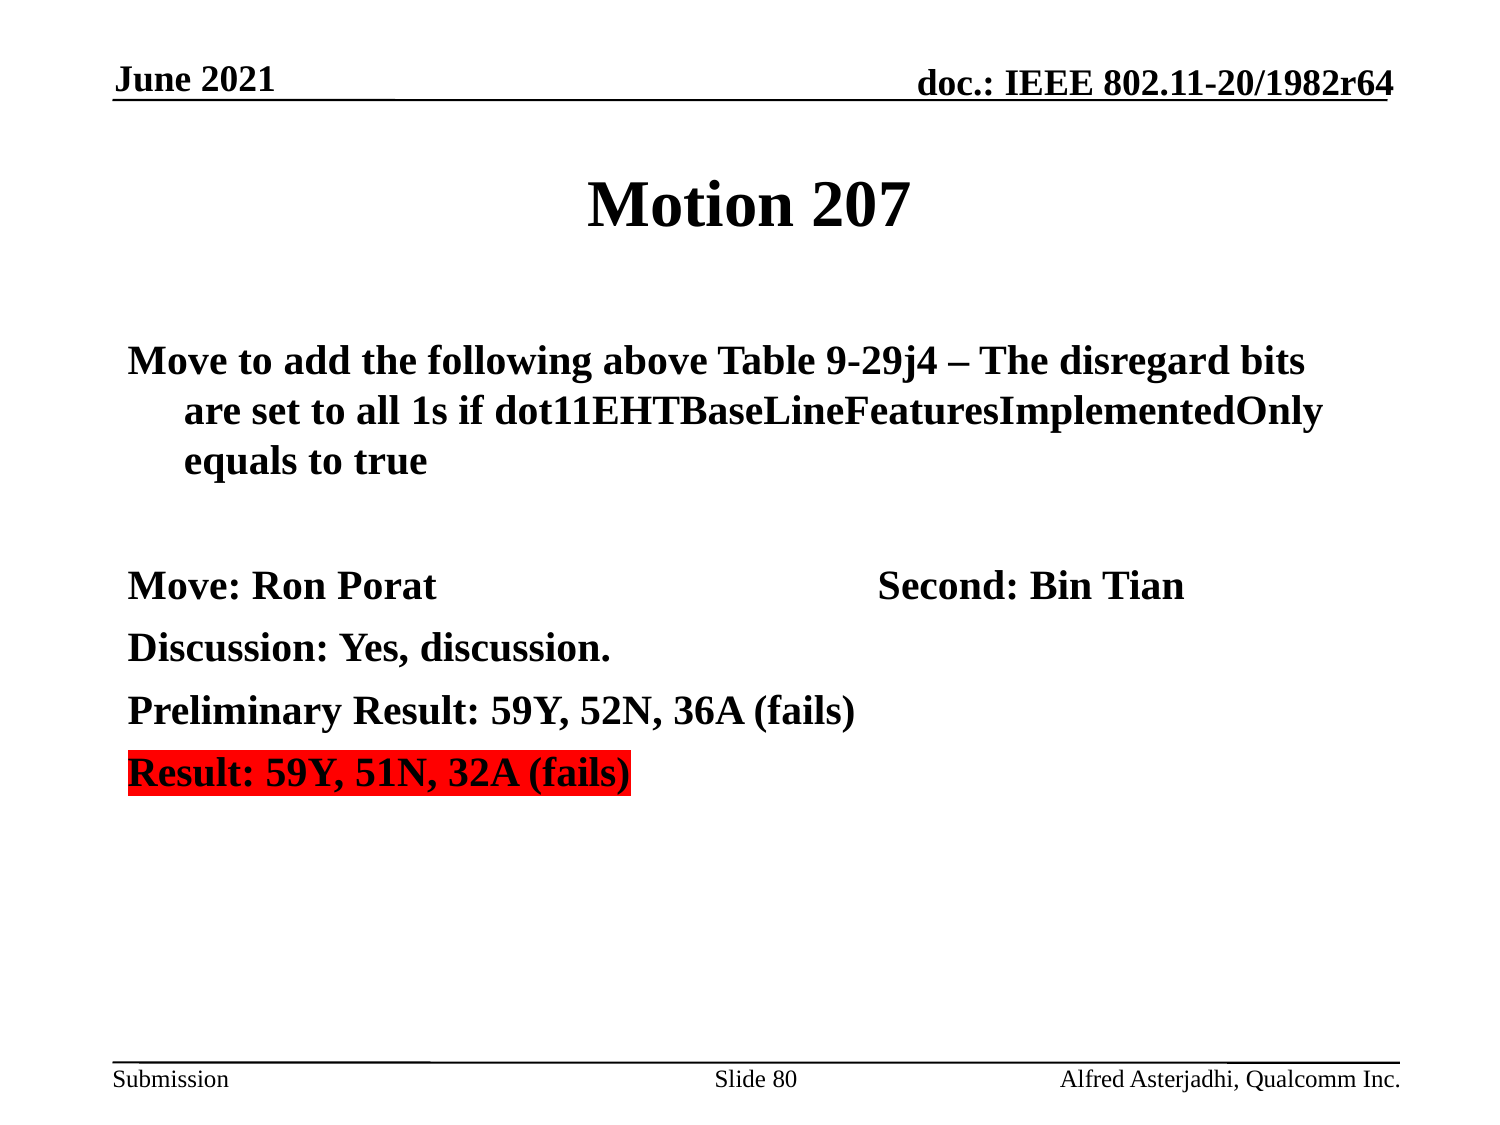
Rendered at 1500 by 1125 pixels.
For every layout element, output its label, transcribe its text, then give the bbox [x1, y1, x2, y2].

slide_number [114, 54, 423, 100]
title Motion 207 [112, 112, 1388, 288]
slide_number Slide 80 [712, 1061, 800, 1123]
footer Alfred Asterjadhi, Qualcomm Inc. [878, 1061, 1402, 1093]
list Move to add the following above Table 9-29j4 – The disregard bits are set to all 1s if dot11EHTBaseLineFeaturesImplementedOnly equals to true Move: Ron Porat Second: Bin Tian Discussion: Yes, discussion. Preliminary Result: 59Y, 52N, 36A (fails) Result: 59Y, 51N, 32A (fails) [112, 324, 1388, 1000]
